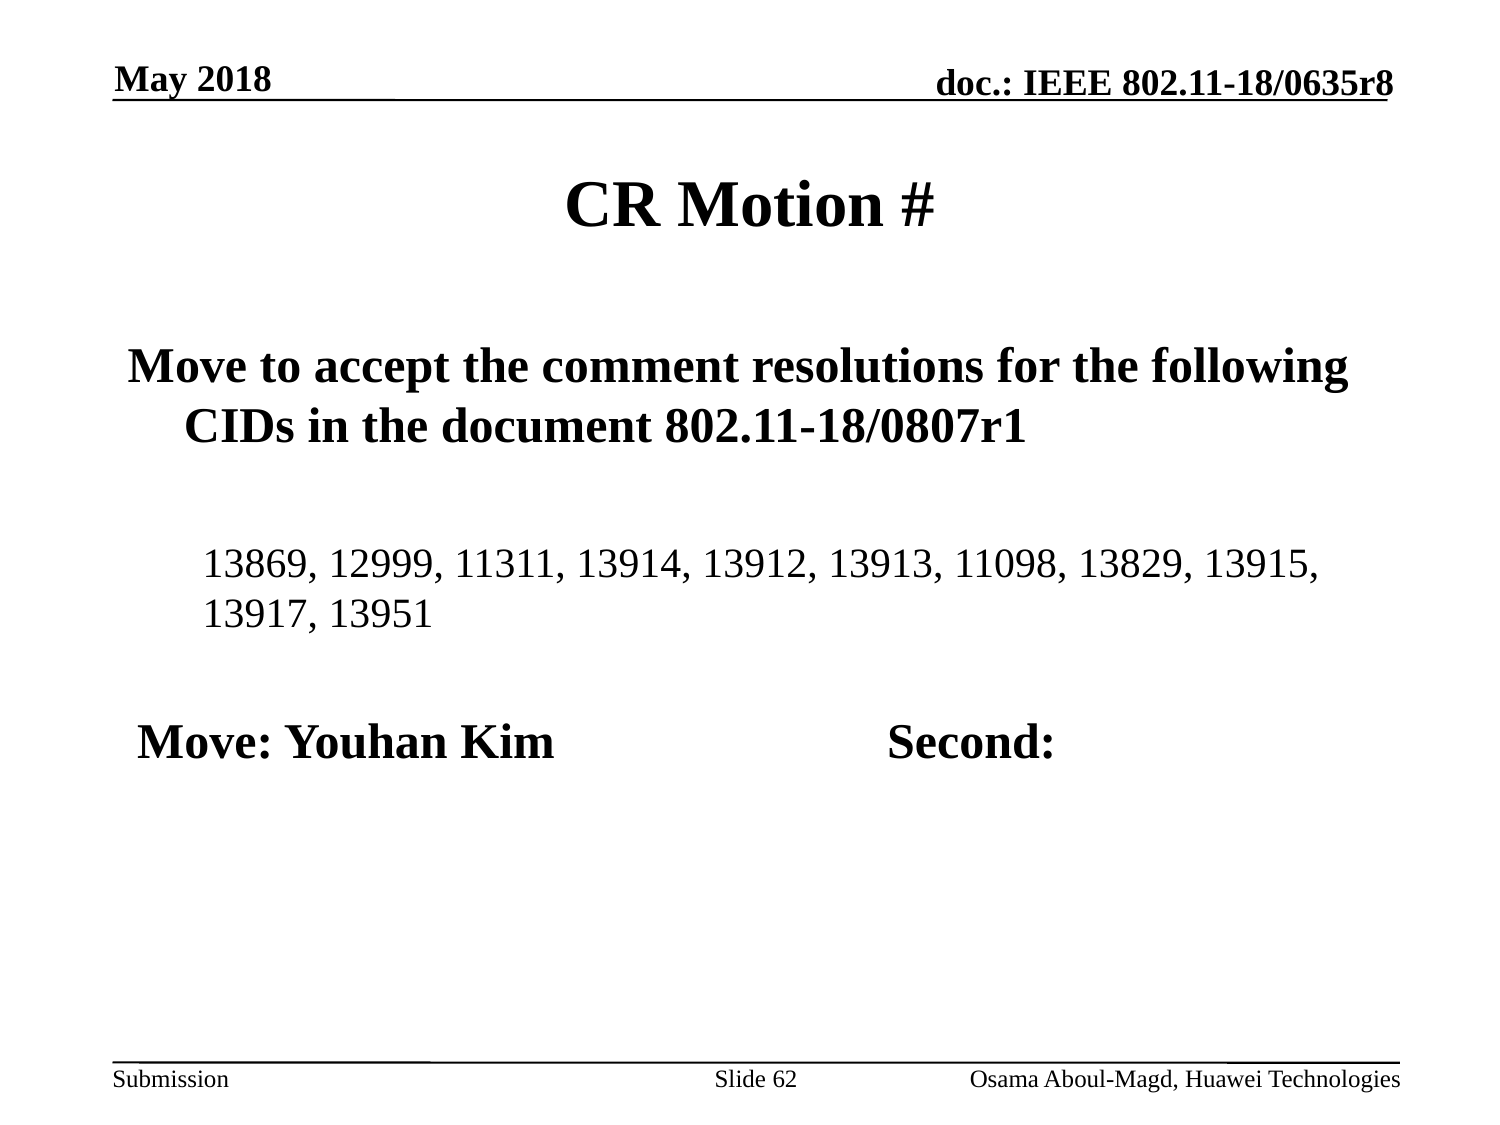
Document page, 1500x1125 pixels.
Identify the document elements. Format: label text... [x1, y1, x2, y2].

slide_number Slide 62 [712, 1061, 800, 1123]
footer Osama Aboul-Magd, Huawei Technologies [878, 1061, 1402, 1093]
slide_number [114, 54, 423, 100]
title CR Motion # [112, 112, 1388, 288]
list Move to accept the comment resolutions for the following CIDs in the document 802.11-18/0807r1 13869, 12999, 11311, 13914, 13912, 13913, 11098, 13829, 13915, 13917, 13951 Move: Youhan Kim Second: [112, 324, 1388, 1000]
